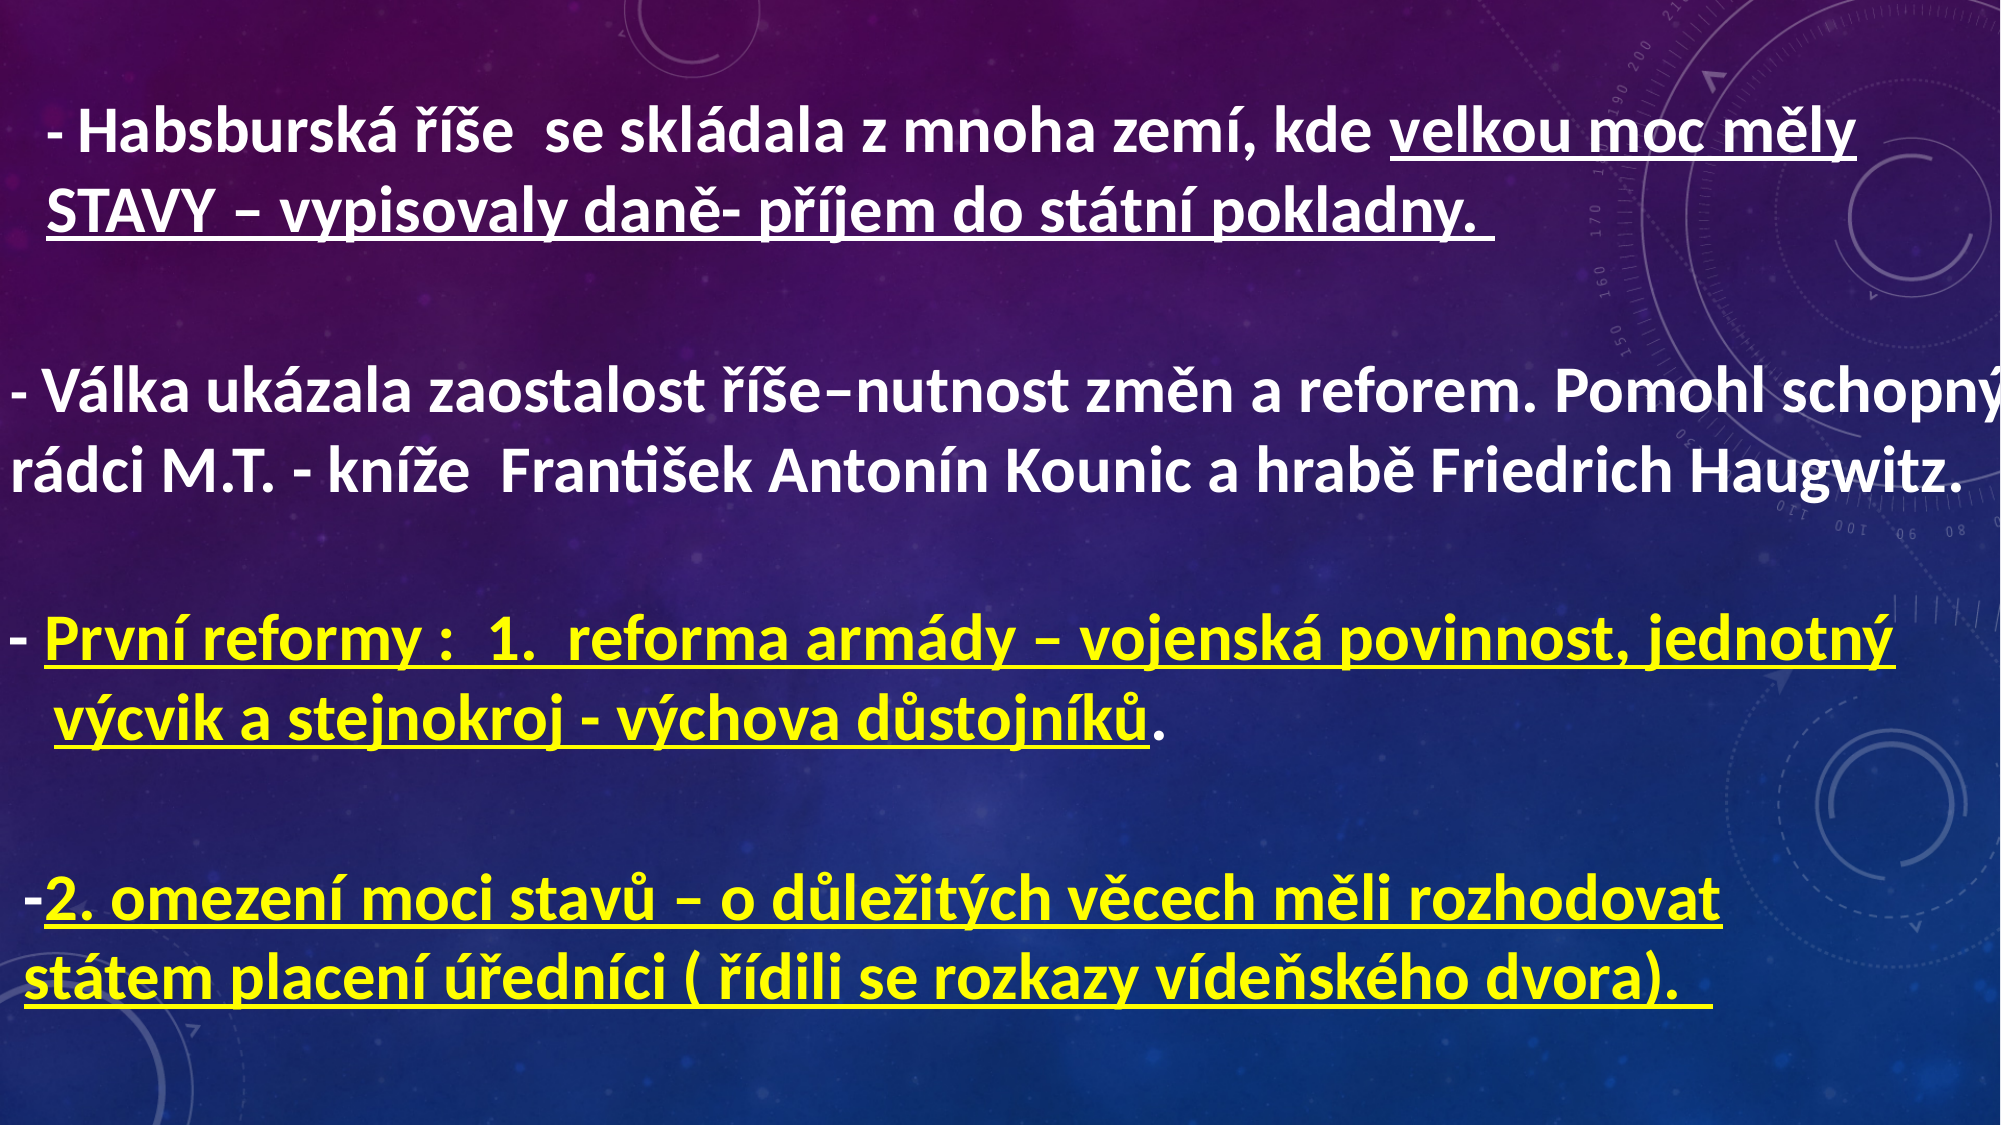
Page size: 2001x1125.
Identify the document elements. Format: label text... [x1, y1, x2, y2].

text_box -2. omezení moci stavů – o důležitých věcech měli rozhodovat státem placení úředníci ( řídili se rozkazy vídeňského dvora). [9, 845, 1943, 1021]
text_box - Habsburská říše se skládala z mnoha zemí, kde velkou moc měly STAVY – vypisovaly daně- příjem do státní pokladny. [31, 78, 2000, 253]
text_box - Válka ukázala zaostalost říše–nutnost změn a reforem. Pomohl schopný rádci M.T. - kníže František Antonín Kounic a hrabě Friedrich Haugwitz. [0, 338, 2000, 513]
picture [0, 0, 2001, 1125]
text_box - První reformy : 1. reforma armády – vojenská povinnost, jednotný výcvik a stejnokroj - výchova důstojníků. [0, 586, 1989, 762]
